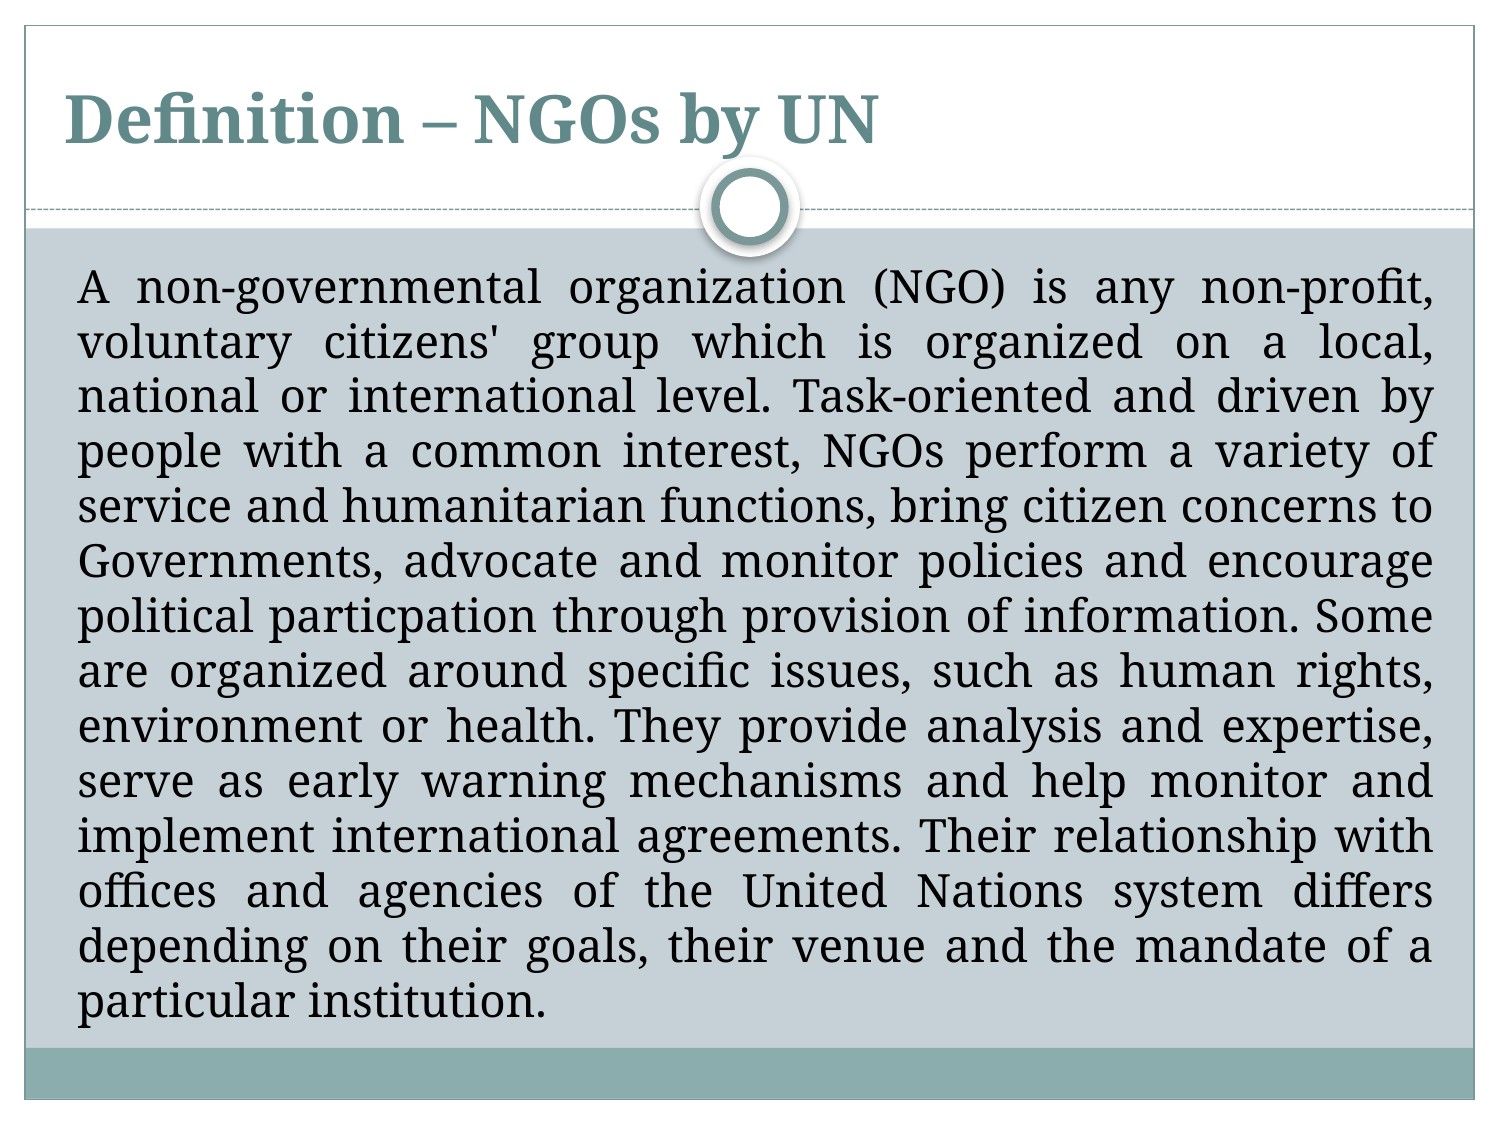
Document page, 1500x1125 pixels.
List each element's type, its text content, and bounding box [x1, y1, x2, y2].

title Definition – NGOs by UN [50, 24, 1400, 165]
list A non-governmental organization (NGO) is any non-profit, voluntary citizens' group which is organized on a local, national or international level. Task-oriented and driven by people with a common interest, NGOs perform a variety of service and humanitarian functions, bring citizen concerns to Governments, advocate and monitor policies and encourage political particpation through provision of information. Some are organized around specific issues, such as human rights, environment or health. They provide analysis and expertise, serve as early warning mechanisms and help monitor and implement international agreements. Their relationship with offices and agencies of the United Nations system differs depending on their goals, their venue and the mandate of a particular institution. [62, 249, 1450, 1125]
